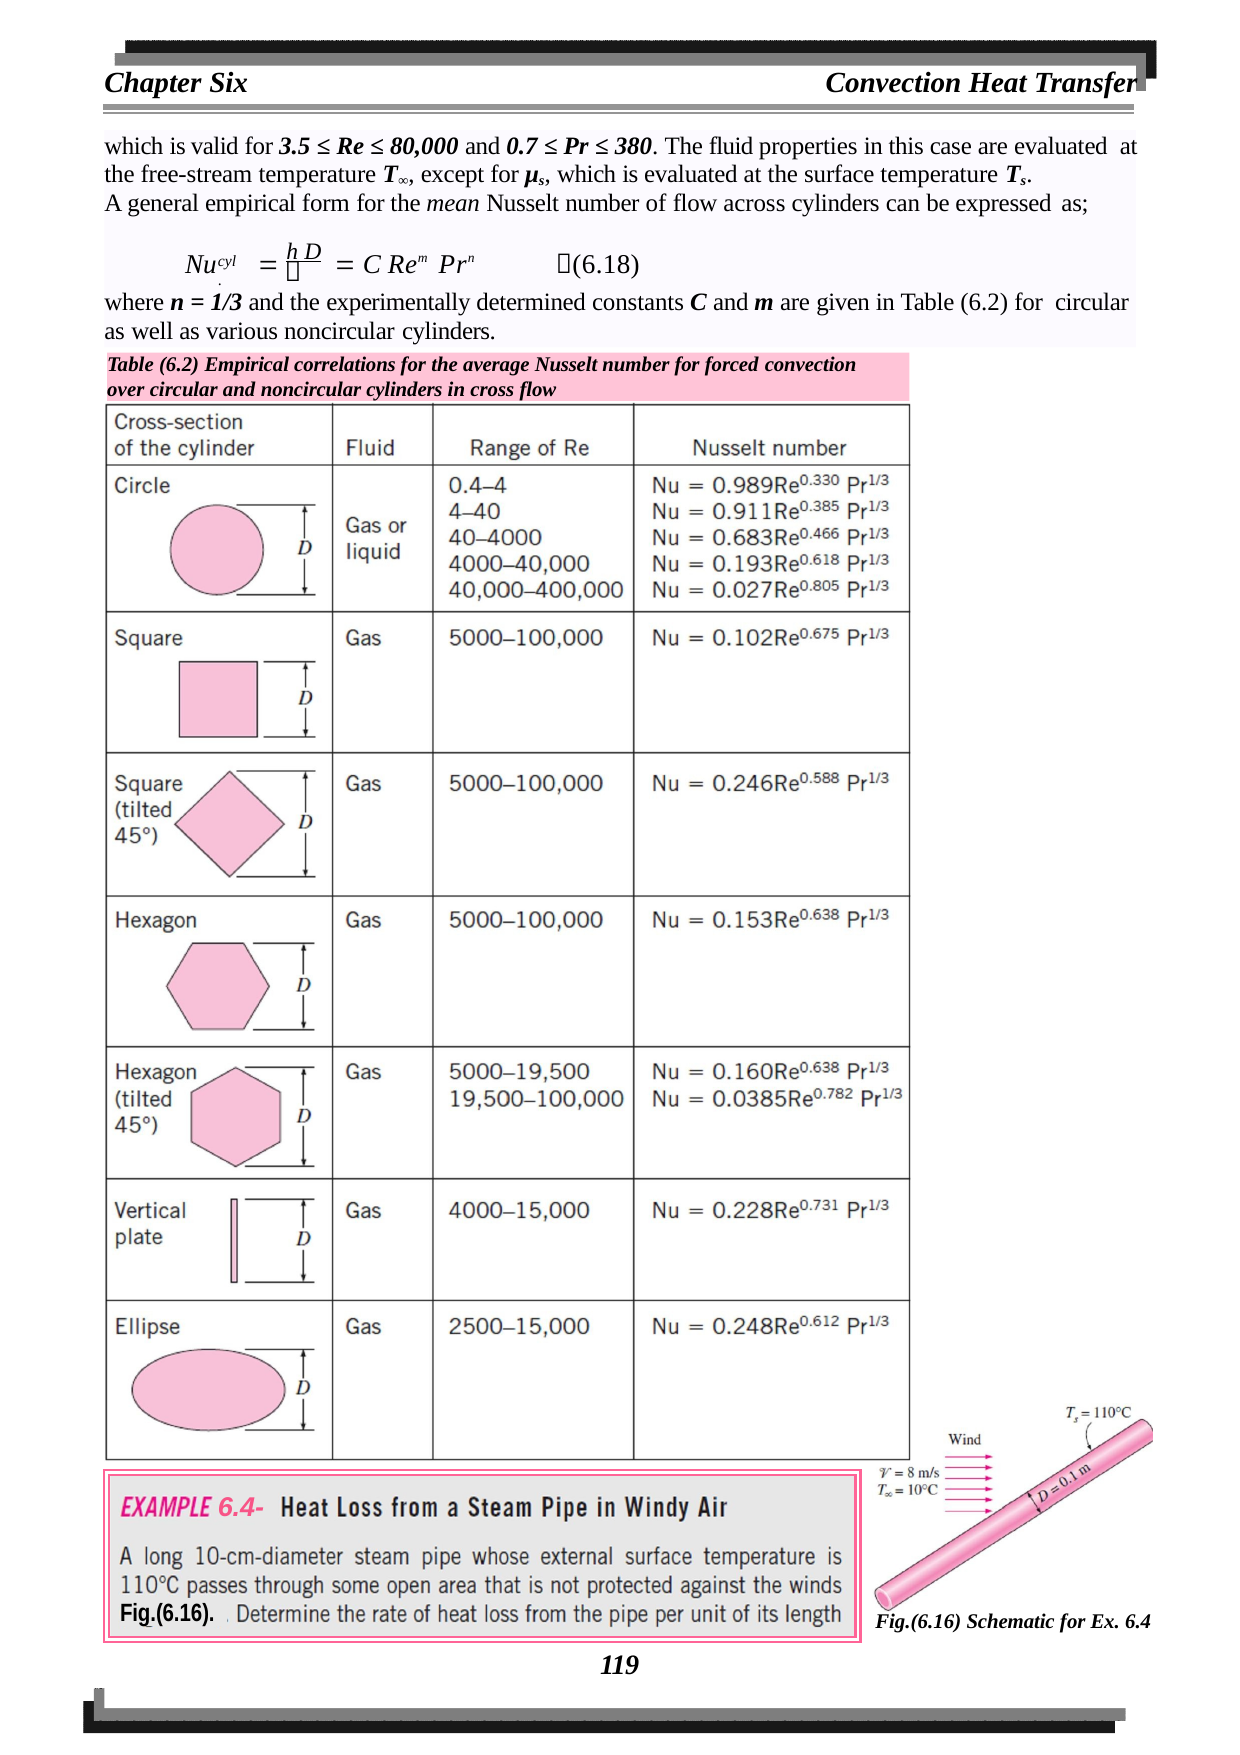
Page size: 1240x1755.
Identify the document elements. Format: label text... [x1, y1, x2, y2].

text_box [871, 1403, 1153, 1612]
text_box Nu  h D  C Rem Prn (6.18) [178, 230, 652, 282]
text_box Chapter Six Convection Heat Transfer which is valid for 3.5 ≤ Re ≤ 80,000 and 0.7 ≤ Pr ≤ 380. The fluid properties in this case are evaluated at the free-stream temperature T∞, except for μs, which is evaluated at the surface temperature Ts. A general empirical form for the mean Nusselt number of flow across cylinders can be expressed as; [98, 61, 1145, 217]
text_box [110, 1476, 855, 1636]
text_box [104, 217, 1136, 283]
text_box  [284, 250, 301, 283]
text_box 6.4- [217, 1491, 272, 1522]
text_box [114, 53, 1146, 91]
text_box Fig.(6.16). [119, 1598, 228, 1627]
text_box [104, 398, 911, 1462]
text_box Fig.(6.16) Schematic for Ex. 6.4 [873, 1606, 1155, 1634]
text_box Table (6.2) Empirical correlations for the average Nusselt number for forced convection over circular and noncircular cylinders in cross flow [107, 352, 910, 401]
text_box where n = 1/3 and the experimentally determined constants C and m are given in Table (6.2) for circular as well as various noncircular cylinders. [104, 283, 1138, 345]
slide_number 119 [595, 1647, 645, 1755]
